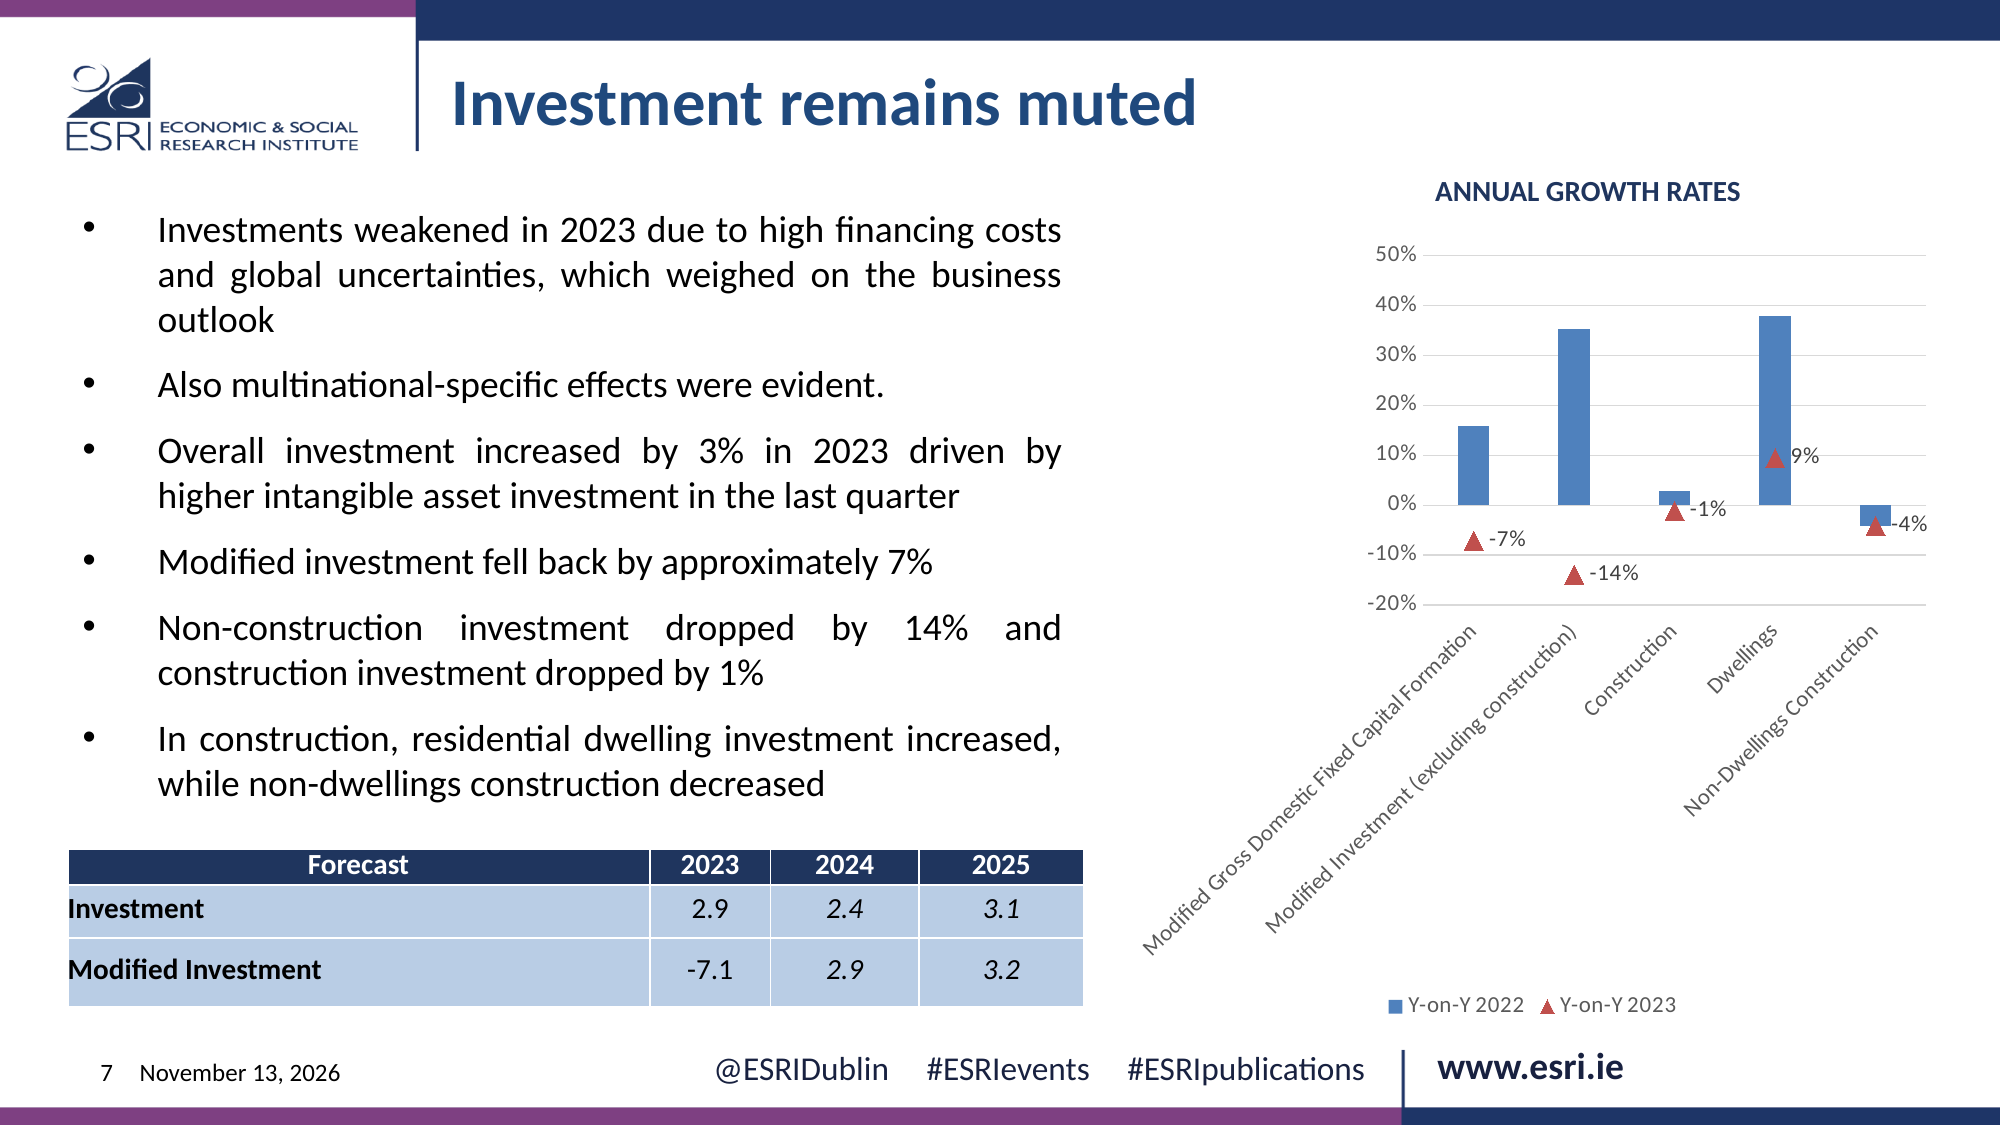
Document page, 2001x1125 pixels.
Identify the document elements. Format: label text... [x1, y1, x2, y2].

table_cell 2.9 [771, 939, 918, 1006]
chart [1123, 227, 1943, 1025]
table_cell Investment [69, 886, 649, 937]
table_cell -7.1 [651, 939, 770, 1006]
table_cell 2.4 [771, 886, 918, 937]
table_cell 3.2 [920, 939, 1083, 1006]
picture [0, 0, 2000, 1125]
table_header 2025 [920, 850, 1083, 884]
table_header Forecast [69, 850, 649, 884]
table_cell 2.9 [651, 886, 770, 937]
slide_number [124, 1049, 472, 1110]
table_cell 3.1 [920, 886, 1083, 937]
slide_number 7 [0, 1049, 124, 1110]
list Investment remains muted [436, 51, 1916, 153]
table_cell Modified Investment [69, 939, 649, 1006]
text_box Investments weakened in 2023 due to high financing costs and global uncertainties, which weighed on the business outlook Also multinational-specific effects were evident. Overall investment increased by 3% in 2023 driven by higher intangible asset investment in the last quarter Modified investment fell back by approximately 7% Non-construction investment dropped by 14% and construction investment dropped by 1% In construction, residential dwelling investment increased, while non-dwellings construction decreased [67, 197, 1078, 816]
table_header 2023 [651, 850, 770, 884]
table_header 2024 [771, 850, 918, 884]
text_box Annual Growth Rates [1233, 164, 1943, 215]
